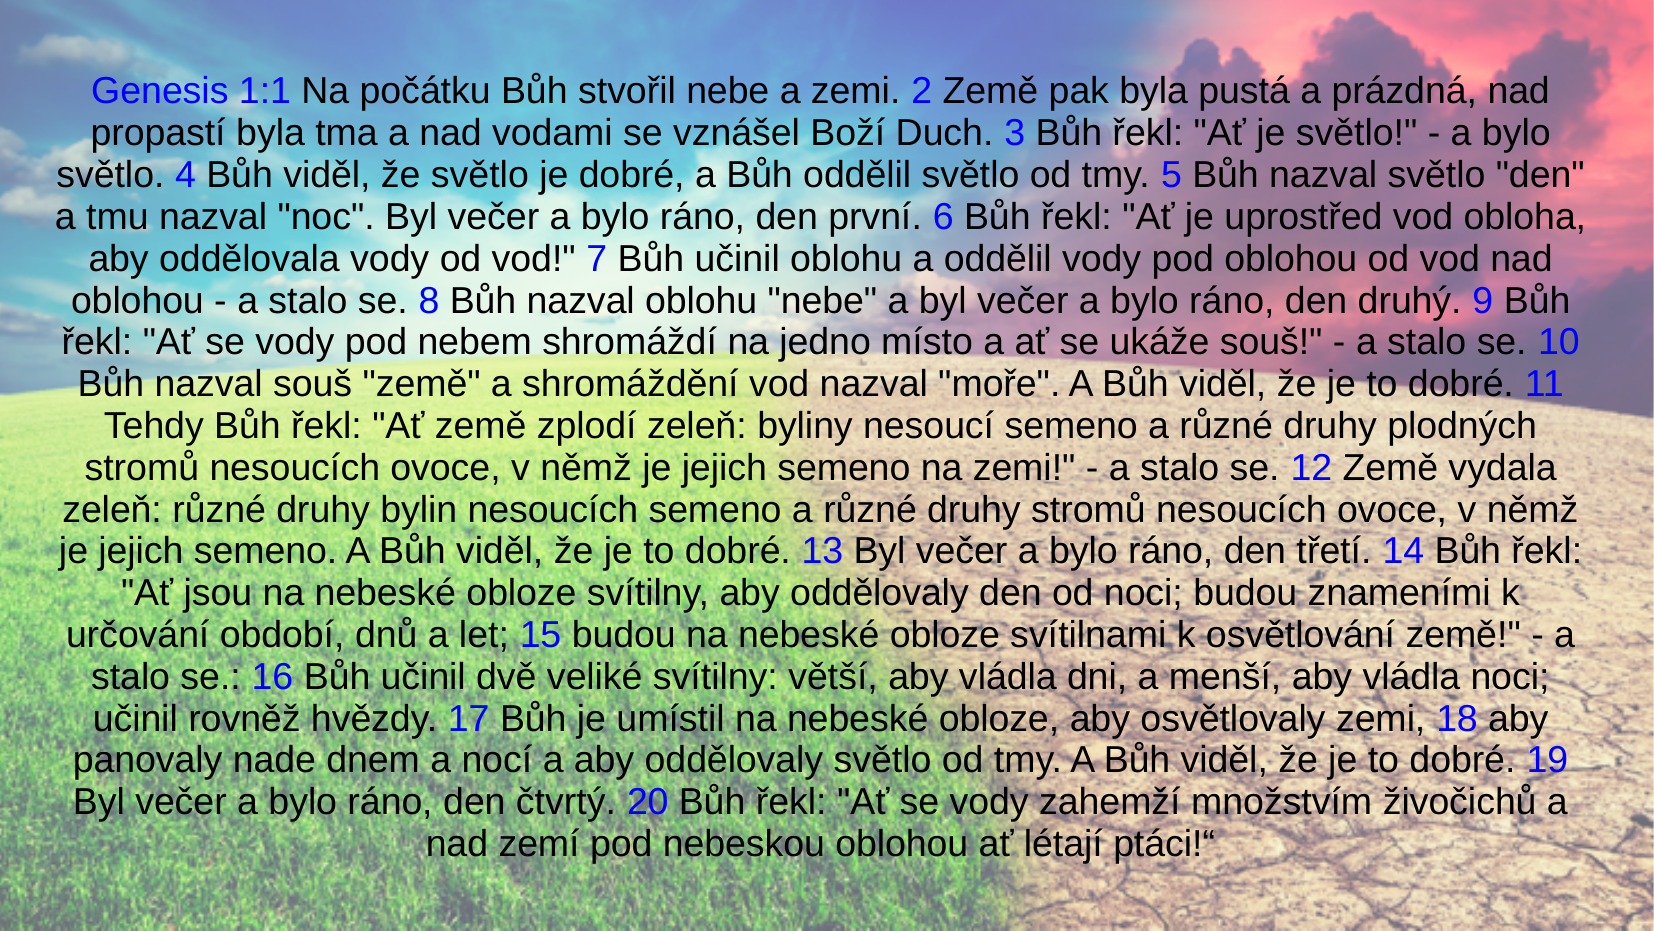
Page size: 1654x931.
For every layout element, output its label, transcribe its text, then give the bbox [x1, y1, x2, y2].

text_box Genesis 1:1 Na počátku Bůh stvořil nebe a zemi. 2 Země pak byla pustá a prázdná, nad propastí byla tma a nad vodami se vznášel Boží Duch. 3 Bůh řekl: "Ať je světlo!" - a bylo světlo. 4 Bůh viděl, že světlo je dobré, a Bůh oddělil světlo od tmy. 5 Bůh nazval světlo "den" a tmu nazval "noc". Byl večer a bylo ráno, den první. 6 Bůh řekl: "Ať je uprostřed vod obloha, aby oddělovala vody od vod!" 7 Bůh učinil oblohu a oddělil vody pod oblohou od vod nad oblohou - a stalo se. 8 Bůh nazval oblohu "nebe" a byl večer a bylo ráno, den druhý. 9 Bůh řekl: "Ať se vody pod nebem shromáždí na jedno místo a ať se ukáže souš!" - a stalo se. 10 Bůh nazval souš "země" a shromáždění vod nazval "moře". A Bůh viděl, že je to dobré. 11 Tehdy Bůh řekl: "Ať země zplodí zeleň: byliny nesoucí semeno a různé druhy plodných stromů nesoucích ovoce, v němž je jejich semeno na zemi!" - a stalo se. 12 Země vydala zeleň: různé druhy bylin nesoucích semeno a různé druhy stromů nesoucích ovoce, v němž je jejich semeno. A Bůh viděl, že je to dobré. 13 Byl večer a bylo ráno, den třetí. 14 Bůh řekl: "Ať jsou na nebeské obloze svítilny, aby oddělovaly den od noci; budou znameními k určování období, dnů a let; 15 budou na nebeské obloze svítilnami k osvětlování země!" - a stalo se.: 16 Bůh učinil dvě veliké svítilny: větší, aby vládla dni, a menší, aby vládla noci; učinil rovněž hvězdy. 17 Bůh je umístil na nebeské obloze, aby osvětlovaly zemi, 18 aby panovaly nade dnem a nocí a aby oddělovaly světlo od tmy. A Bůh viděl, že je to dobré. 19 Byl večer a bylo ráno, den čtvrtý. 20 Bůh řekl: "Ať se vody zahemží množstvím živočichů a nad zemí pod nebeskou oblohou ať létají ptáci!“ [47, 59, 1595, 874]
